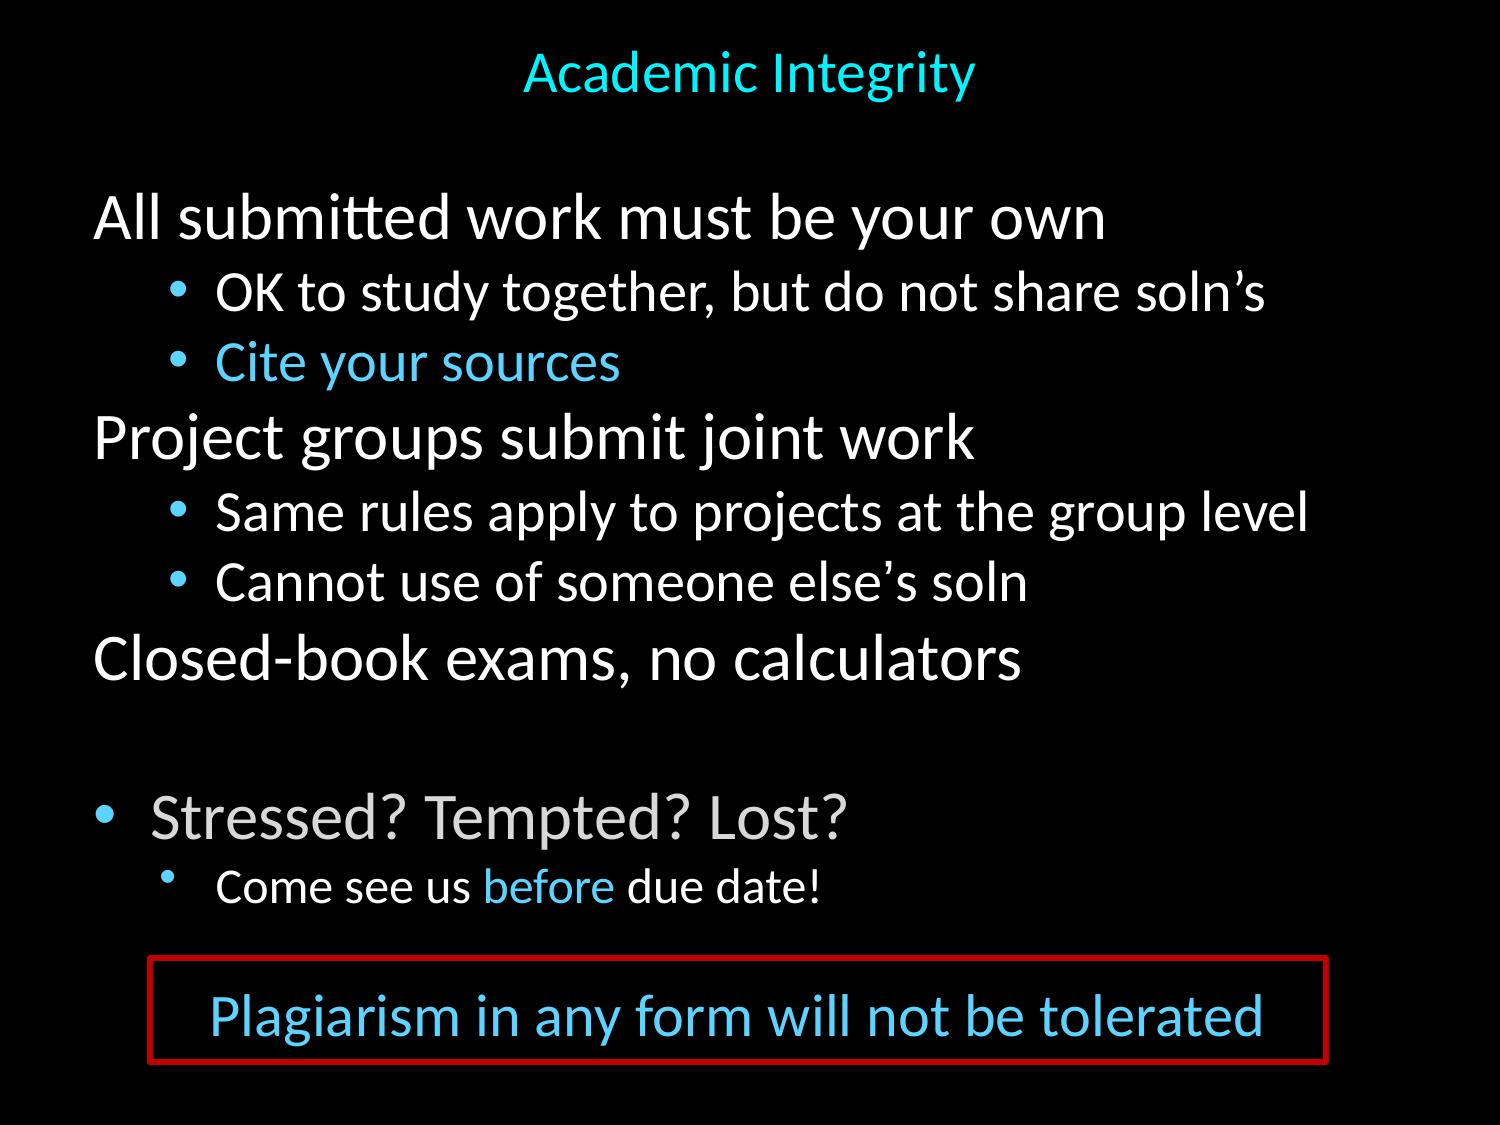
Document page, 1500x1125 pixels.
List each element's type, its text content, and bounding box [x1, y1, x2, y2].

title Academic Integrity [37, 24, 1463, 113]
list All submitted work must be your own OK to study together, but do not share soln’s Cite your sources Project groups submit joint work Same rules apply to projects at the group level Cannot use of someone else’s soln Closed-book exams, no calculators Stressed? Tempted? Lost? Come see us before due date! [78, 165, 1438, 1125]
text_box Plagiarism in any form will not be tolerated [149, 958, 1326, 1063]
